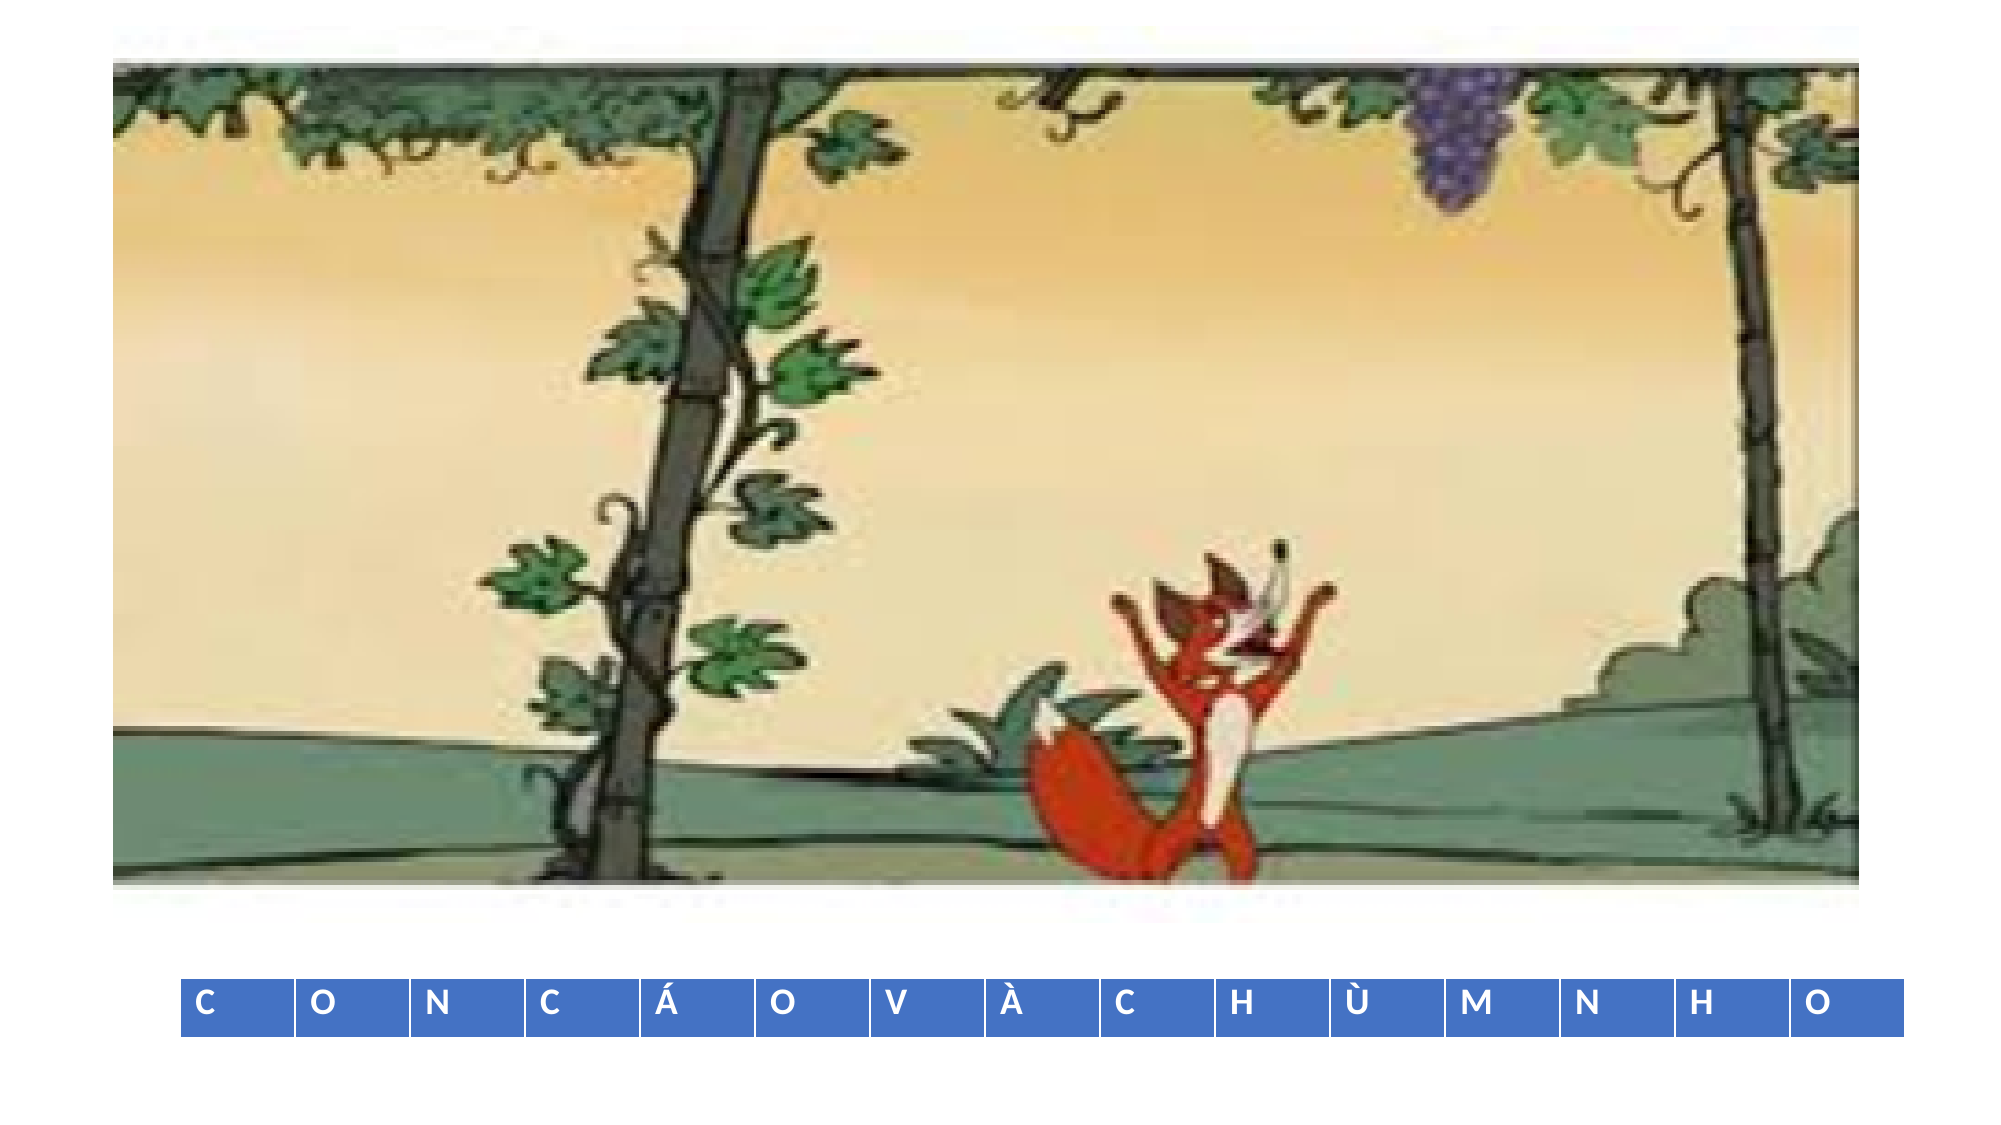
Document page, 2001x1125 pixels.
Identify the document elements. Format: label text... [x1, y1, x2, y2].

table_header O [756, 979, 869, 1037]
table_header C [526, 979, 639, 1037]
table_header N [411, 979, 524, 1037]
table_header Ù [1331, 979, 1444, 1037]
table_header O [296, 979, 409, 1037]
table_header M [1446, 979, 1559, 1037]
picture [113, 26, 1859, 923]
table_header Á [641, 979, 754, 1037]
table_header V [871, 979, 984, 1037]
table_header N [1561, 979, 1674, 1037]
table_header C [181, 979, 294, 1037]
table_header H [1676, 979, 1789, 1037]
table_header H [1216, 979, 1329, 1037]
table_header C [1101, 979, 1214, 1037]
table_header À [986, 979, 1099, 1037]
table_header O [1791, 979, 1904, 1037]
